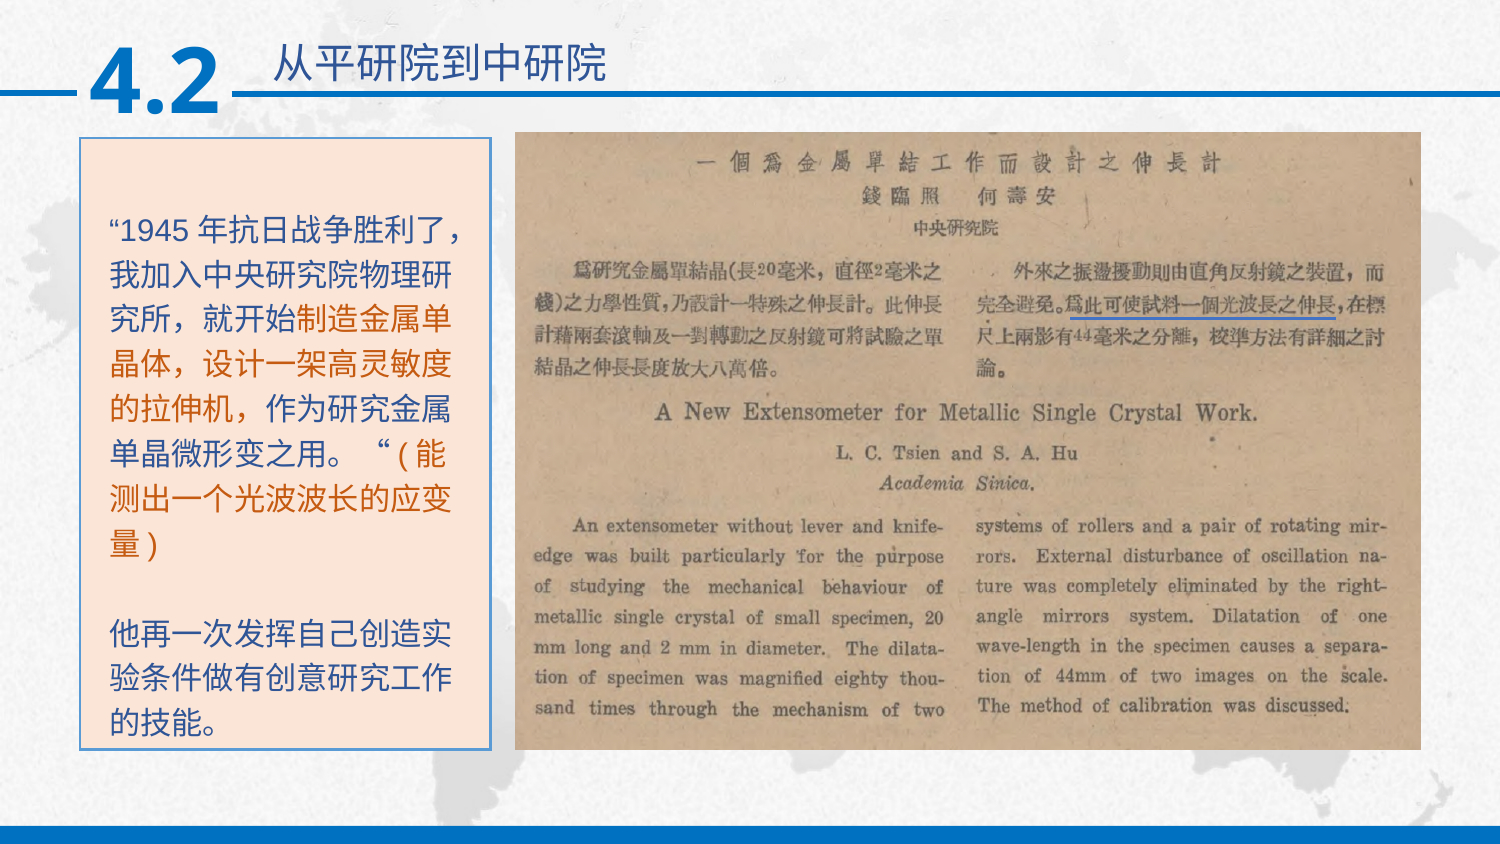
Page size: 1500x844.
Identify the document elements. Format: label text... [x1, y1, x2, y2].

picture [0, 96, 1500, 825]
text_box 4.2 [69, 14, 241, 140]
text_box 从平研院到中研院 [258, 29, 927, 94]
text_box [79, 137, 492, 751]
text_box “1945年抗日战争胜利了，我加入中央研究院物理研究所，就开始制造金属单晶体，设计一架高灵敏度的拉伸机，作为研究金属单晶微形变之用。“(能测出一个光波波长的应变量) 他再一次发挥自己创造实验条件做有创意研究工作的技能。 [94, 195, 491, 749]
text_box [0, 825, 1500, 844]
picture [0, 0, 1500, 91]
